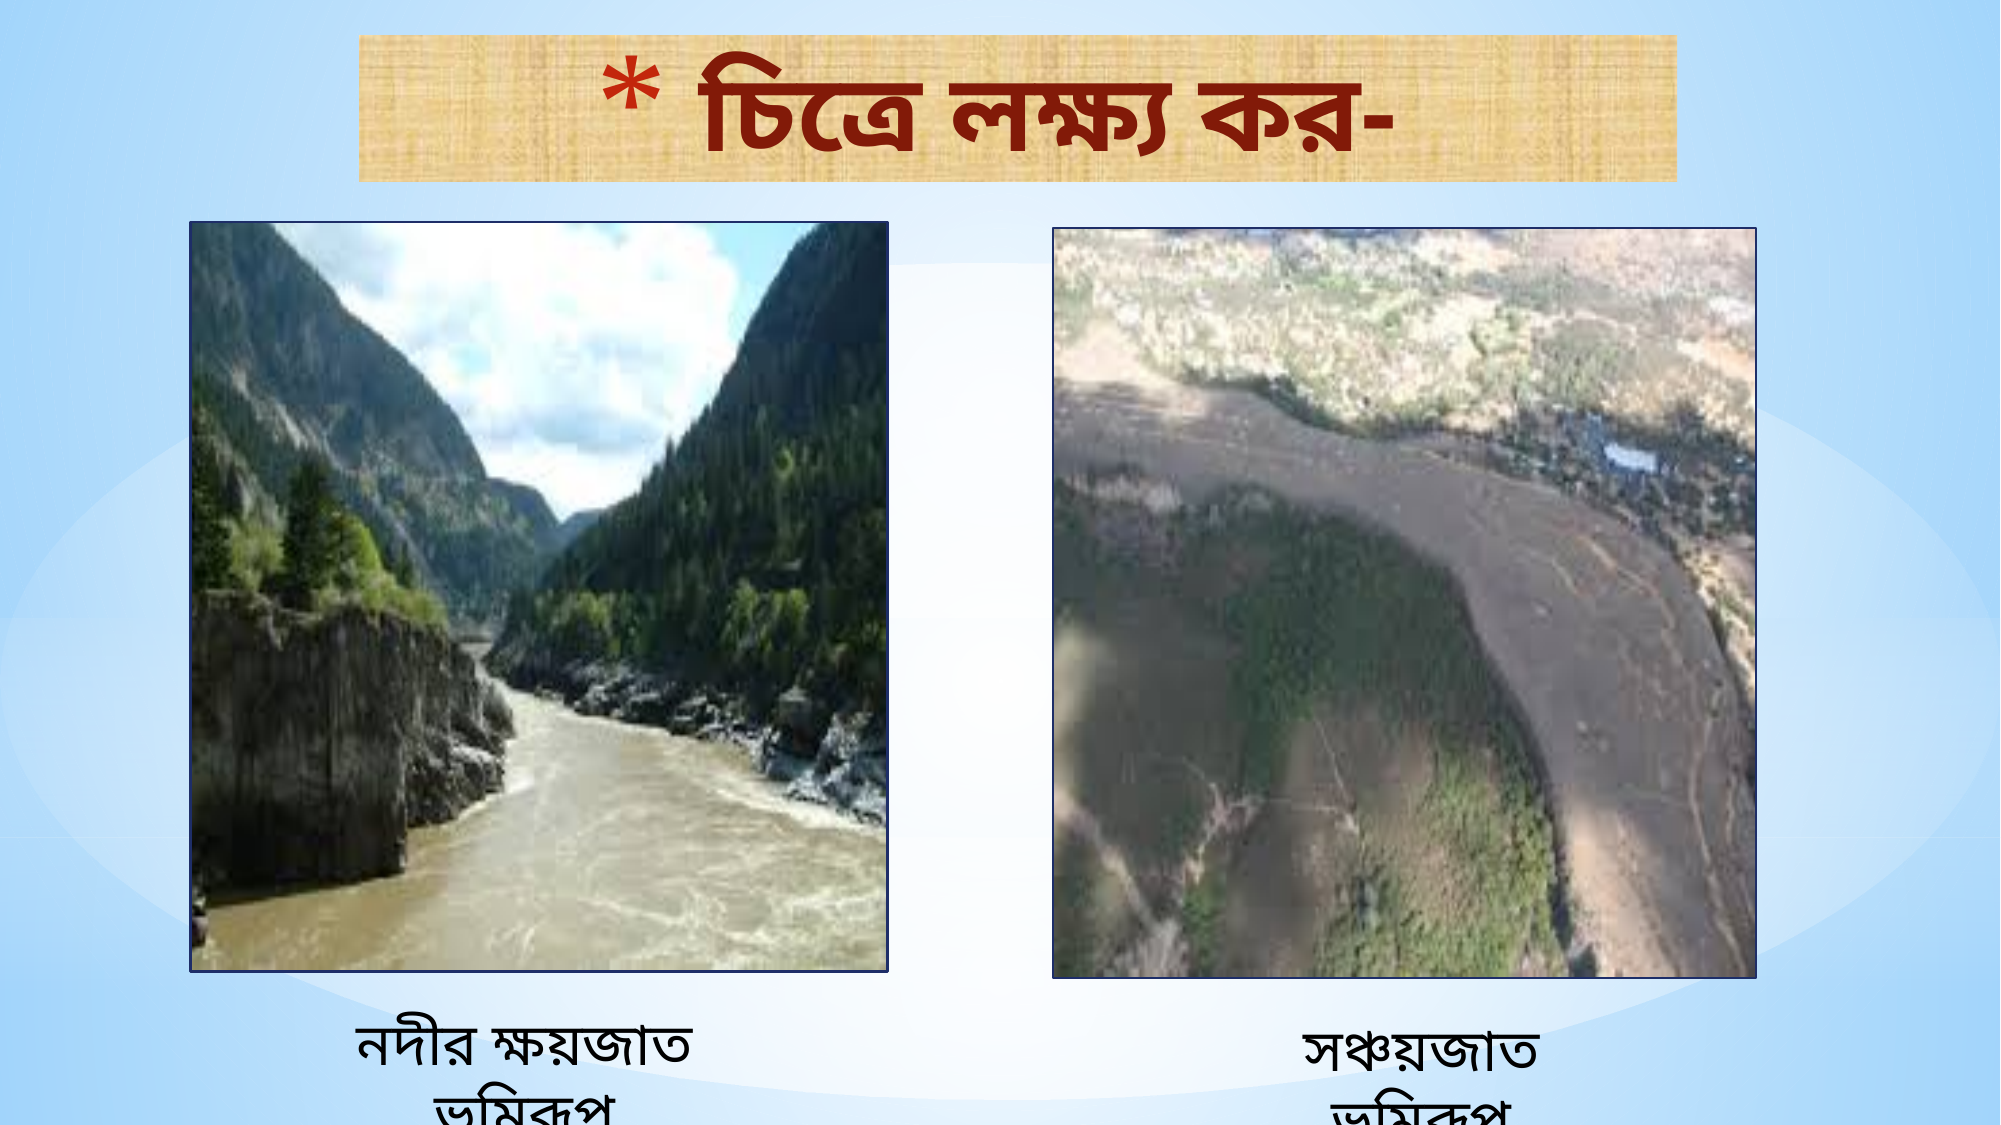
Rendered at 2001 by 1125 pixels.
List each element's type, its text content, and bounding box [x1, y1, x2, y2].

text_box নদীর ক্ষয়জাত ভূমিরূপ [303, 999, 747, 1125]
text_box [189, 221, 889, 973]
text_box [1052, 227, 1757, 979]
text_box সঞ্চয়জাত ভূমিরূপ [1221, 1006, 1622, 1125]
title চিত্রে লক্ষ্য কর- [359, 35, 1678, 182]
